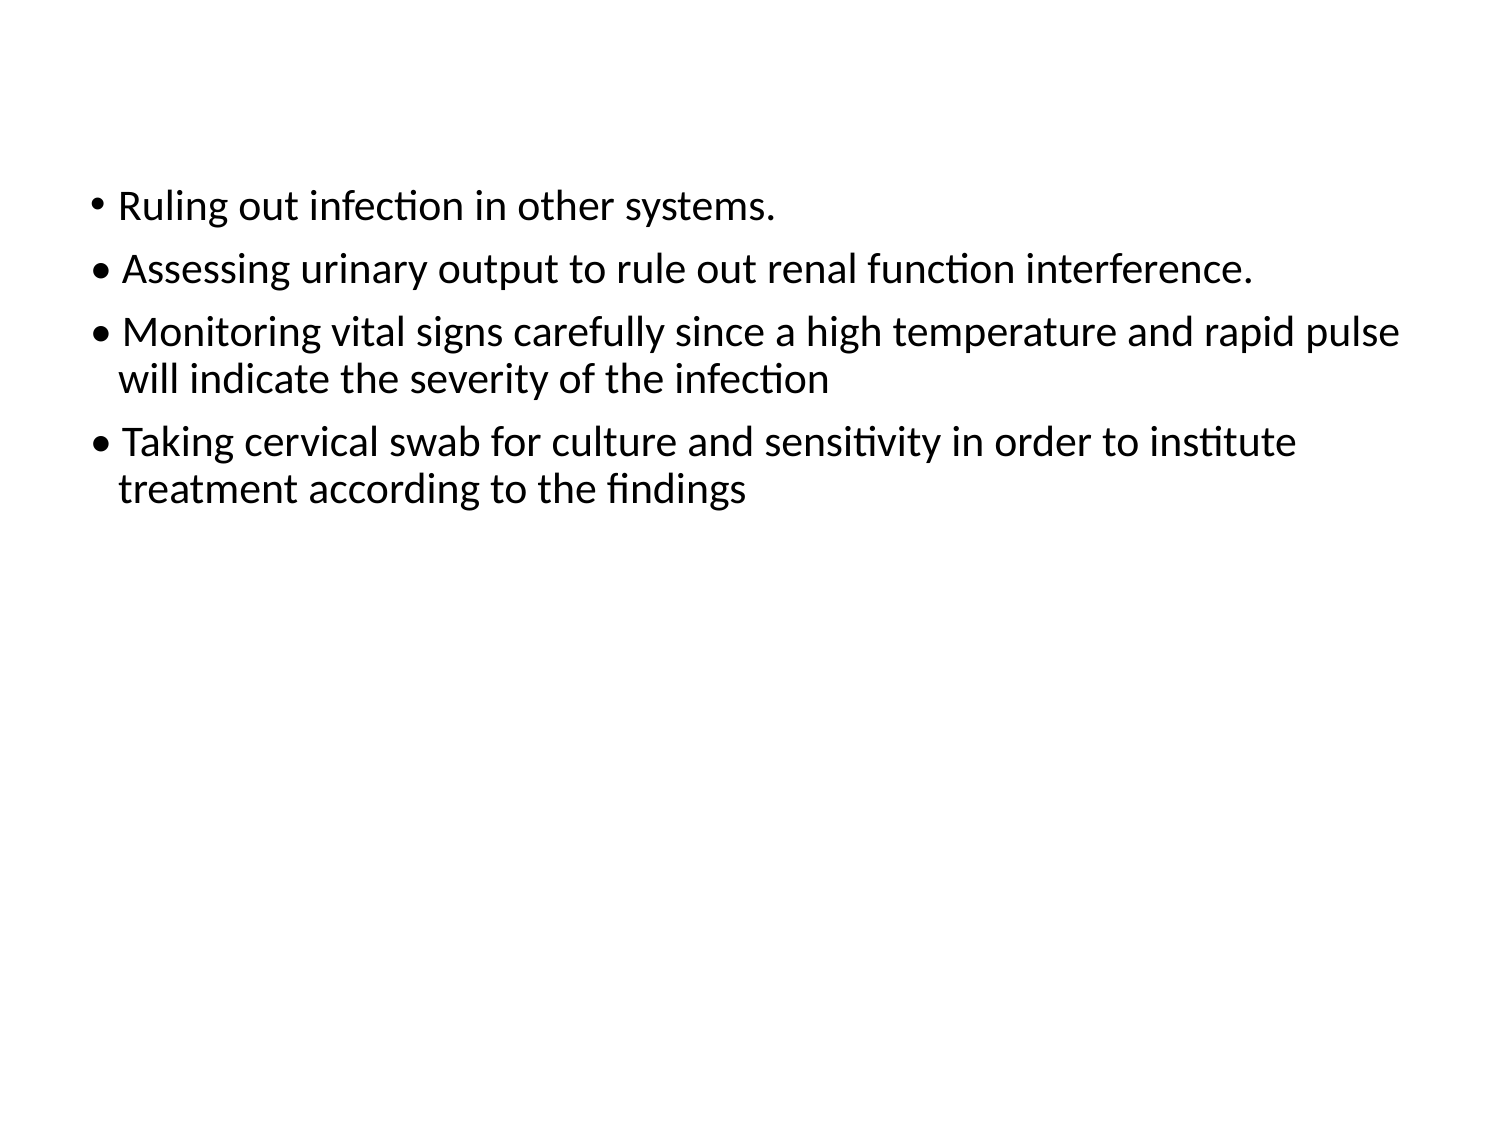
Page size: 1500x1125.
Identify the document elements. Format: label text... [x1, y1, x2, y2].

list Ruling out infection in other systems. • Assessing urinary output to rule out renal function interference. • Monitoring vital signs carefully since a high temperature and rapid pulse will indicate the severity of the infection • Taking cervical swab for culture and sensitivity in order to institute treatment according to the findings [75, 174, 1425, 1063]
